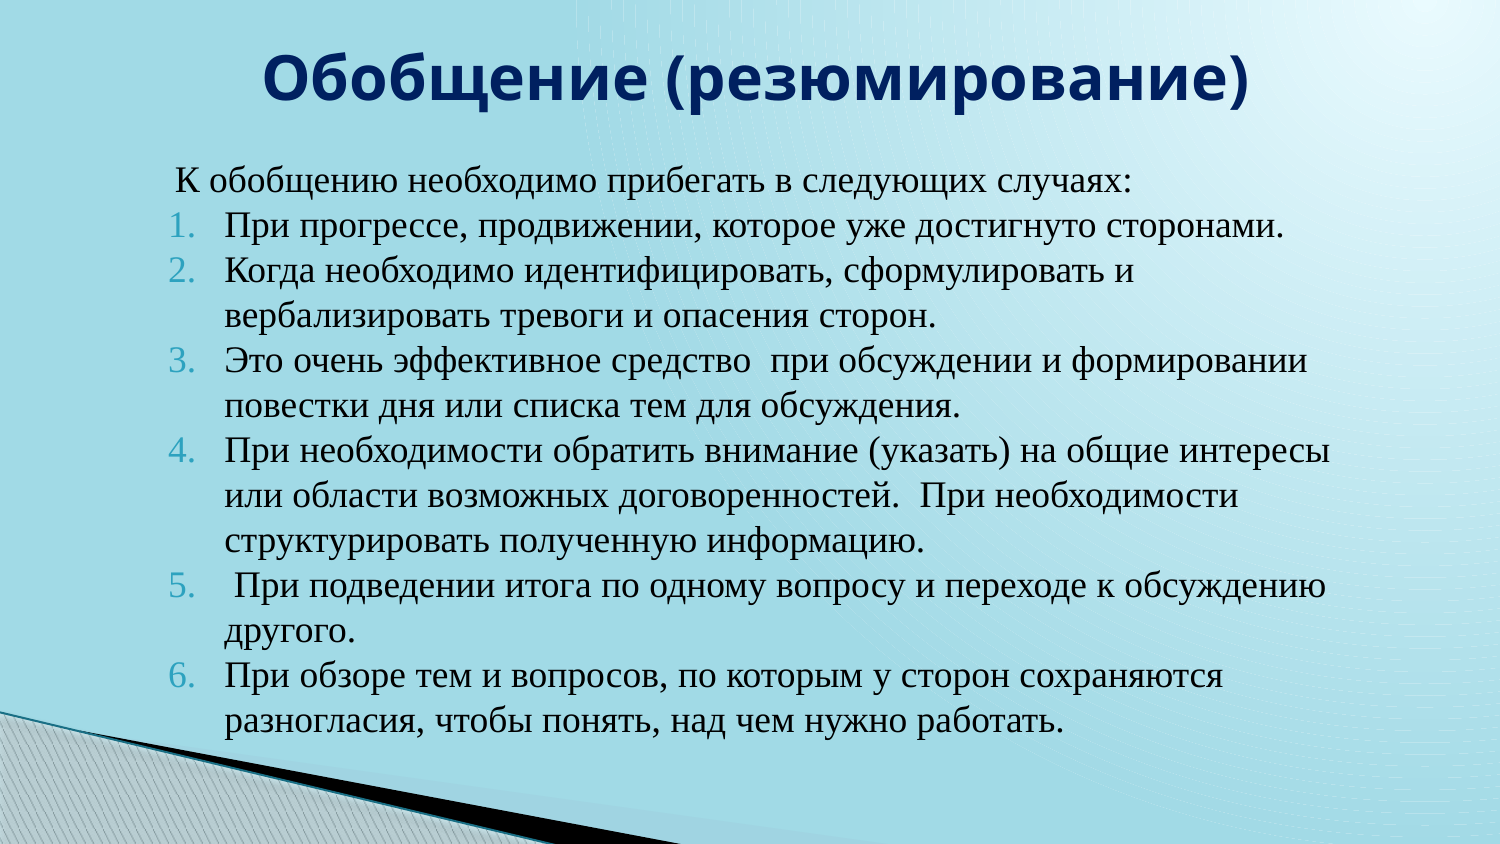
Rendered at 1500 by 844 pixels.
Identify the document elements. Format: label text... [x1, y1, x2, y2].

title Обобщение (резюмирование) [140, 23, 1372, 159]
list К обобщению необходимо прибегать в следующих случаях: При прогрессе, продвижении, которое уже достигнуто сторонами. Когда необходимо идентифицировать, сформулировать и вербализировать тревоги и опасения сторон. Это очень эффективное средство при обсуждении и формировании повестки дня или списка тем для обсуждения. При необходимости обратить внимание (указать) на общие интересы или области возможных договоренностей. При необходимости структурировать полученную информацию. При подведении итога по одному вопросу и переходе к обсуждению другого. При обзоре тем и вопросов, по которым у сторон сохраняются разногласия, чтобы понять, над чем нужно работать. [134, 139, 1366, 805]
